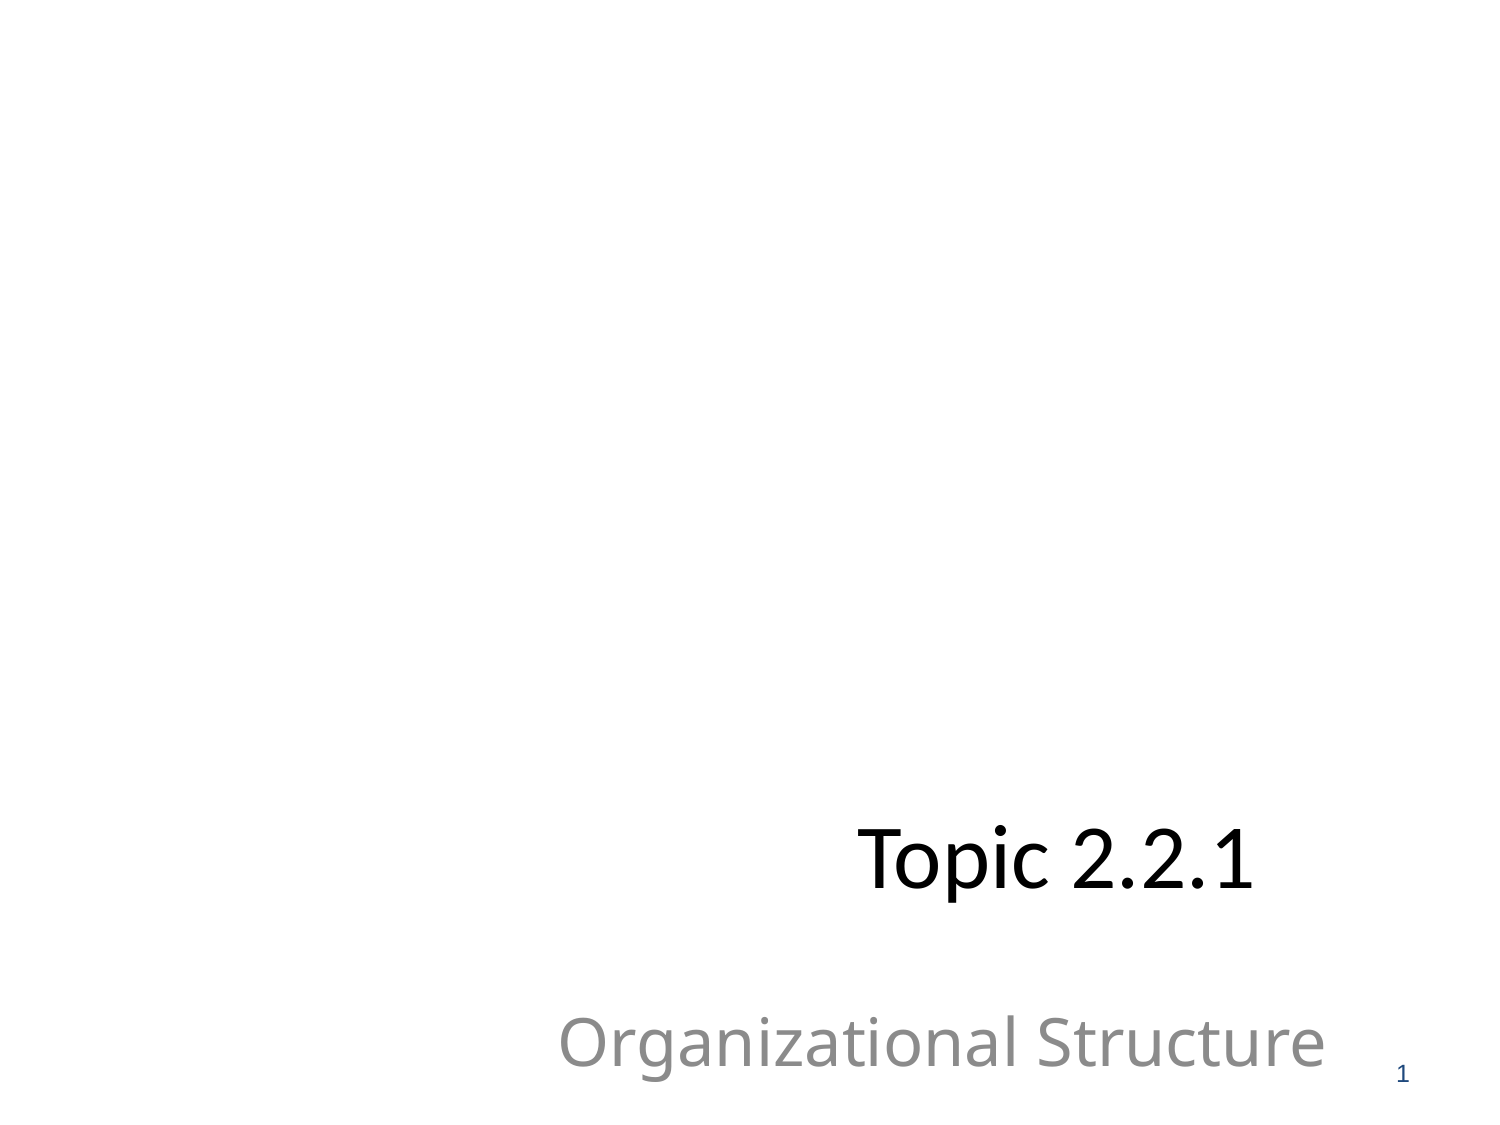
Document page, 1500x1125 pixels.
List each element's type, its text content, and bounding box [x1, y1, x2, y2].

slide_number 1 [1074, 1042, 1425, 1103]
title Topic 2.2.1 [363, 750, 1500, 954]
subtitle Organizational Structure [387, 992, 1488, 1105]
